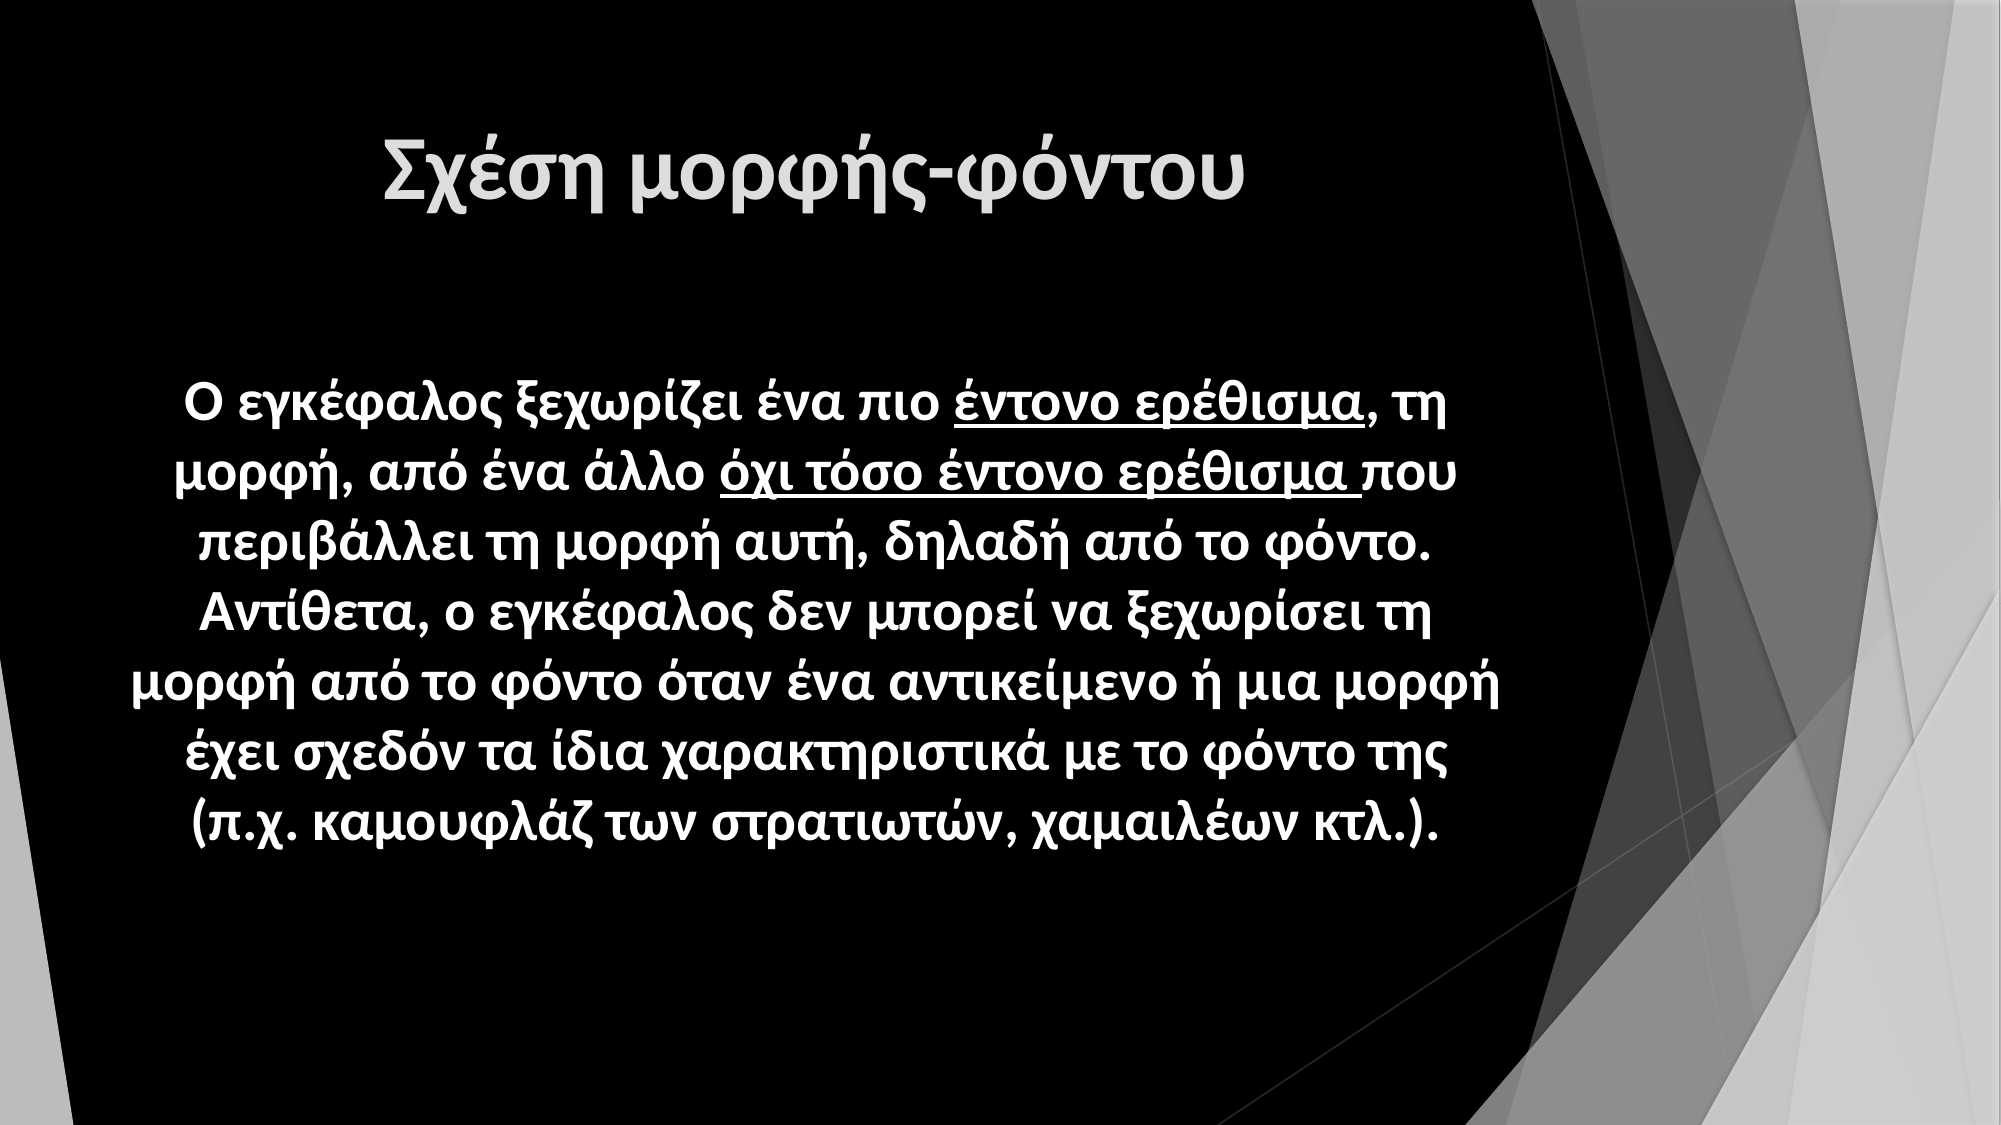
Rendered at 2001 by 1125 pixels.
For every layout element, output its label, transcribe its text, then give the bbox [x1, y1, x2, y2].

title Σχέση μορφής-φόντου [111, 99, 1522, 317]
list Ο εγκέφαλος ξεχωρίζει ένα πιο έντονο ερέθισμα, τη μορφή, από ένα άλλο όχι τόσο έντονο ερέθισμα που περιβάλλει τη μορφή αυτή, δηλαδή από το φόντο. Αντίθετα, ο εγκέφαλος δεν μπορεί να ξεχωρίσει τη μορφή από το φόντο όταν ένα αντικείμενο ή μια μορφή έχει σχεδόν τα ίδια χαρακτηριστικά με το φόντο της (π.χ. καμουφλάζ των στρατιωτών, χαμαιλέων κτλ.). [111, 354, 1522, 992]
